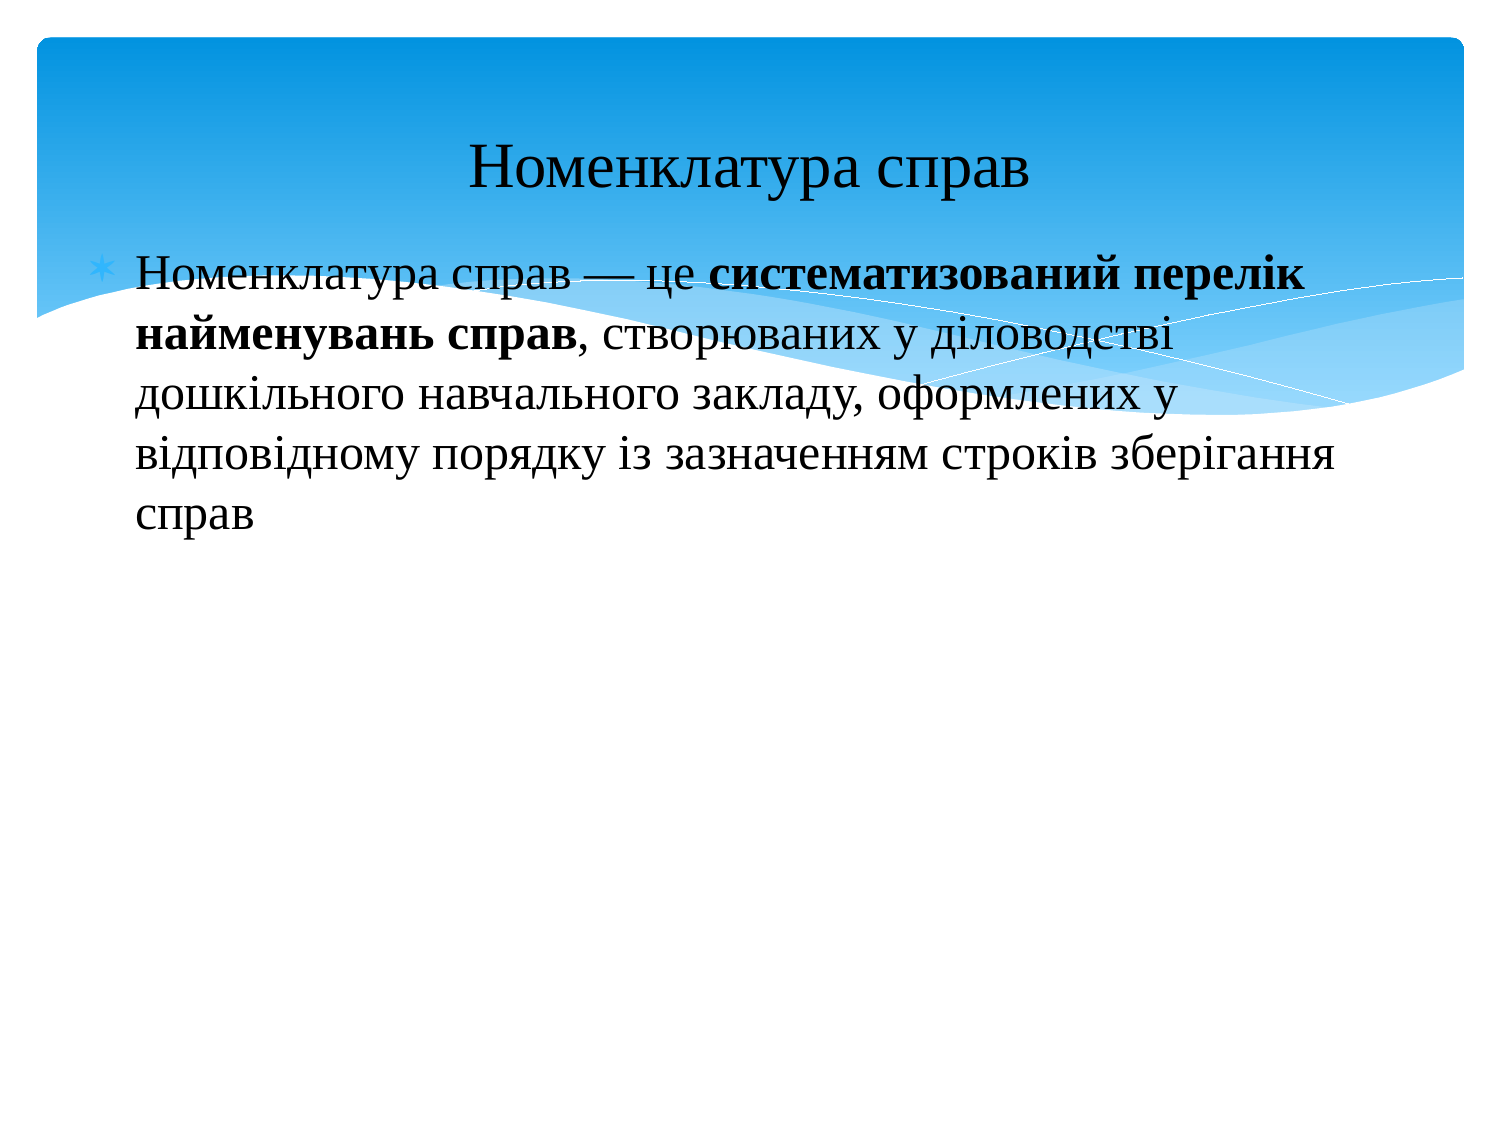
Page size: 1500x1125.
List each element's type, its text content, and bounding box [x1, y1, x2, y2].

title Номенклатура справ [75, 115, 1425, 209]
list Номенклатура справ — це систематизований перелік найменувань справ, створюваних у діловодстві дошкільного навчального закладу, оформлених у відповідному порядку із зазначенням строків зберігання справ [75, 231, 1425, 1038]
